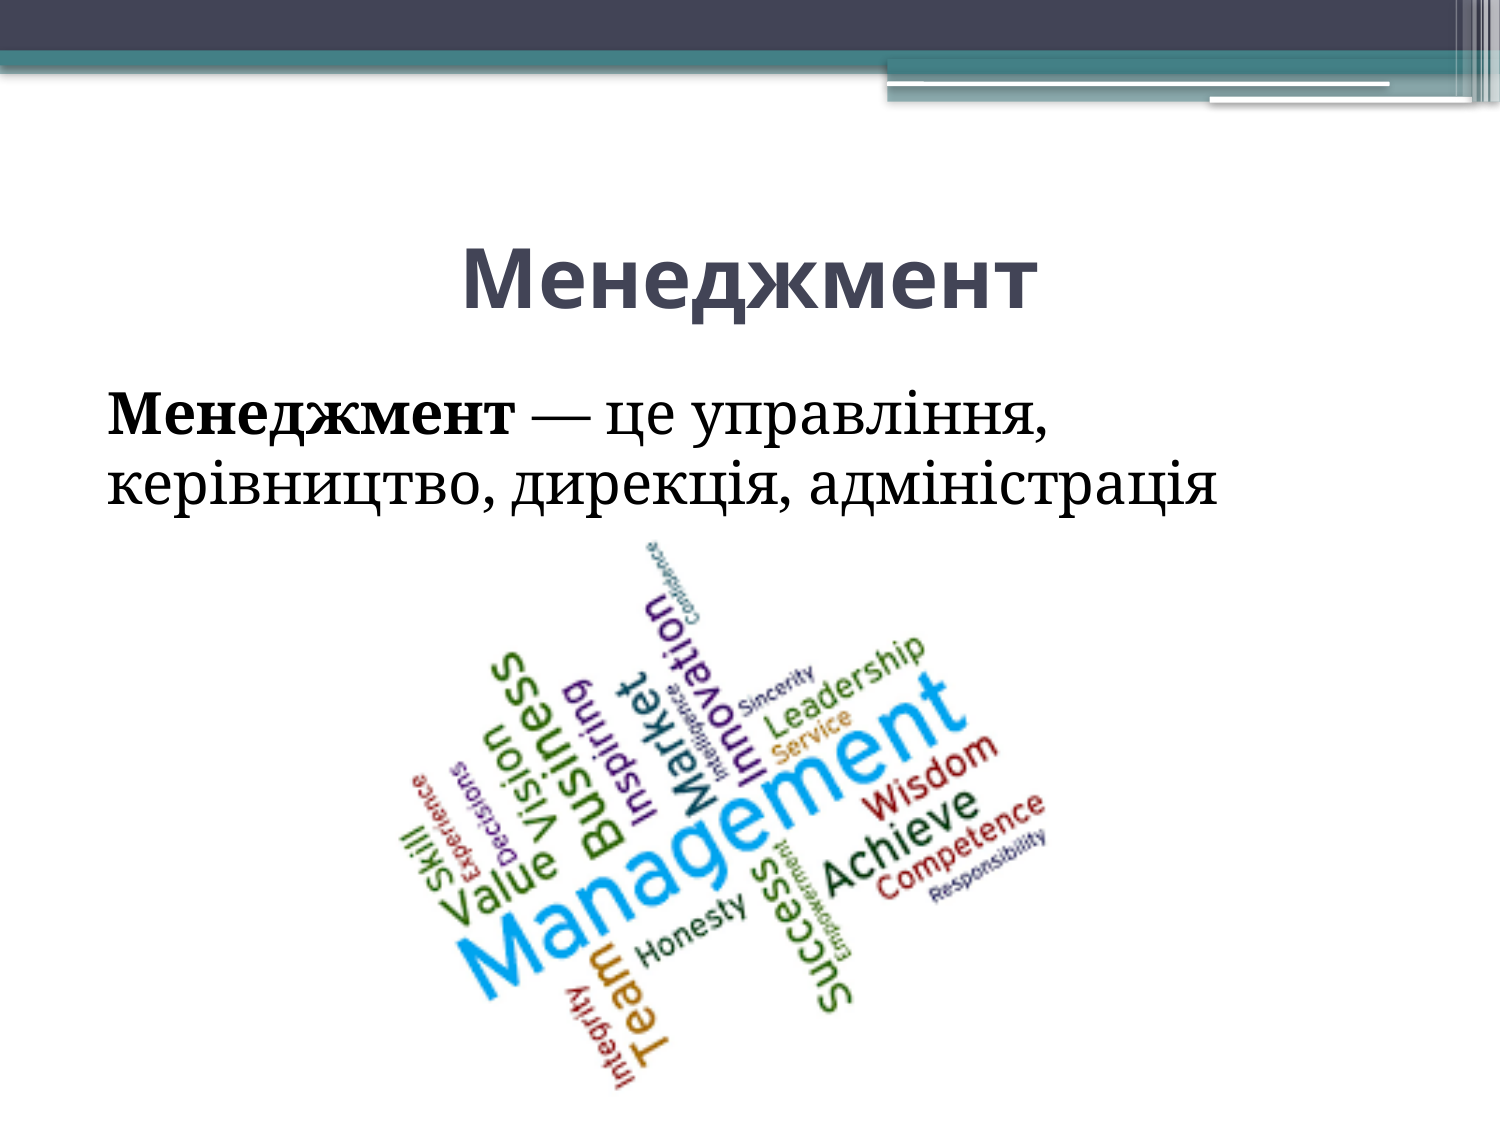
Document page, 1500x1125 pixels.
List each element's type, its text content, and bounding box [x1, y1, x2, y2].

list Менеджмент — це управління, керівництво, дирекція, адміністрація [75, 368, 1425, 1079]
picture [383, 526, 1068, 1105]
title Менеджмент [75, 187, 1425, 363]
